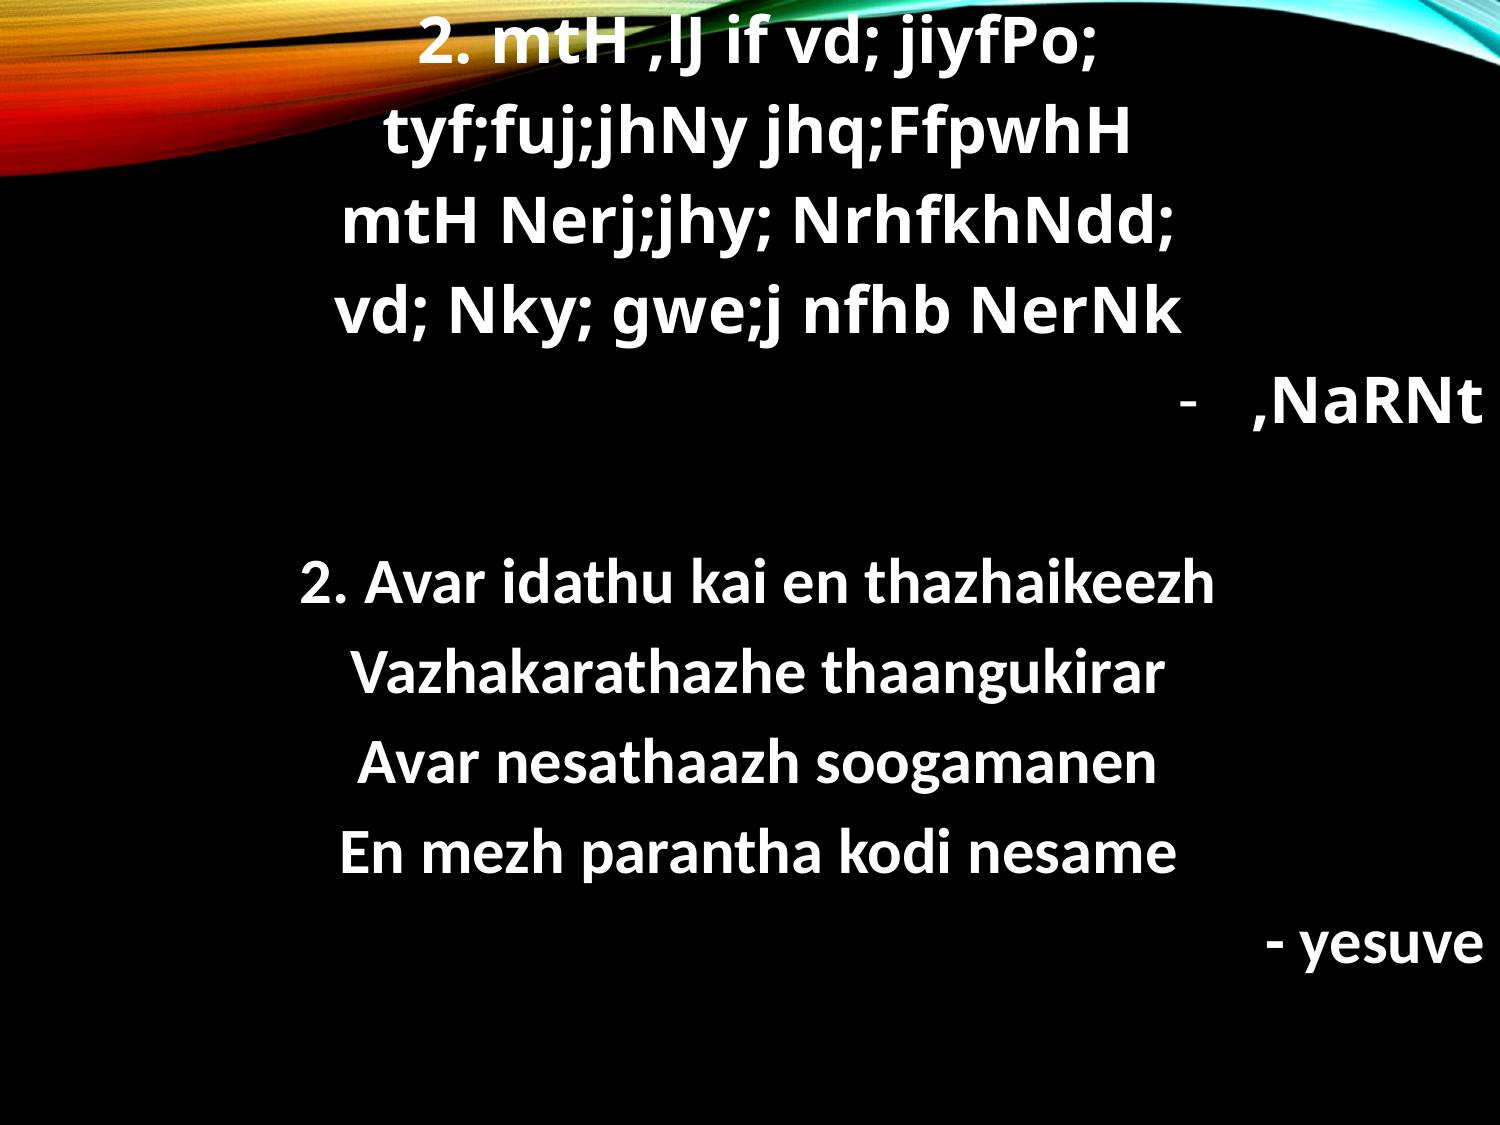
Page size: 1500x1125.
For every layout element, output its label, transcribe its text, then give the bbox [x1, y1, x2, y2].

list 2. mtH ,lJ if vd; jiyfPo; tyf;fuj;jhNy jhq;FfpwhH mtH Nerj;jhy; NrhfkhNdd; vd; Nky; gwe;j nfhb NerNk ,NaRNt 2. Avar idathu kai en thazhaikeezh Vazhakarathazhe thaangukirar Avar nesathaazh soogamanen En mezh parantha kodi nesame - yesuve [0, 0, 1500, 988]
